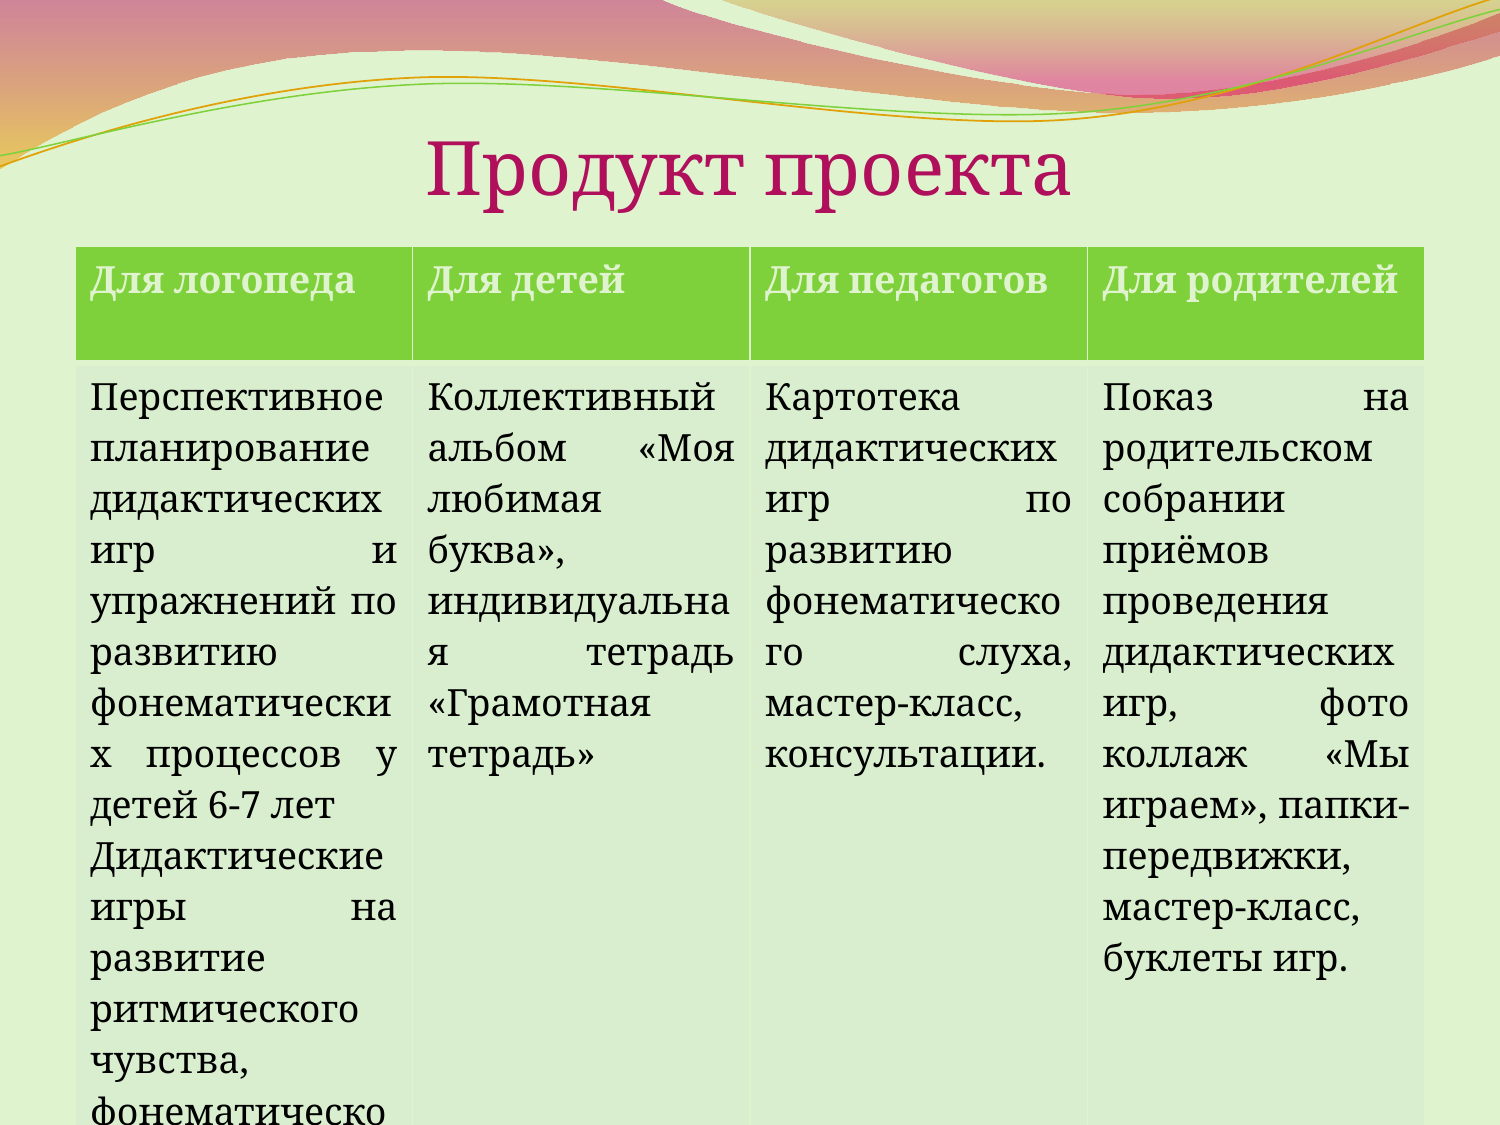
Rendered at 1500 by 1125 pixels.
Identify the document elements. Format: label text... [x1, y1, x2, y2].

table_header Для логопеда [76, 247, 412, 360]
table_cell Коллективный альбом «Моя любимая буква», индивидуальная тетрадь «Грамотная тетрадь» [413, 366, 749, 1125]
table_cell Перспективное планирование дидактических игр и упражнений по развитию фонематических процессов у детей 6-7 лет Дидактические игры на развитие ритмического чувства, фонематического слуха [76, 366, 412, 1125]
table_cell Картотека дидактических игр по развитию фонематического слуха, мастер-класс, консультации. [751, 366, 1087, 1125]
table_cell Показ на родительском собрании приёмов проведения дидактических игр, фото коллаж «Мы играем», папки-передвижки, мастер-класс, буклеты игр. [1088, 366, 1424, 1125]
title Продукт проекта [74, 70, 1426, 212]
table_header Для детей [413, 247, 749, 360]
table_header Для родителей [1088, 247, 1424, 360]
table_header Для педагогов [751, 247, 1087, 360]
